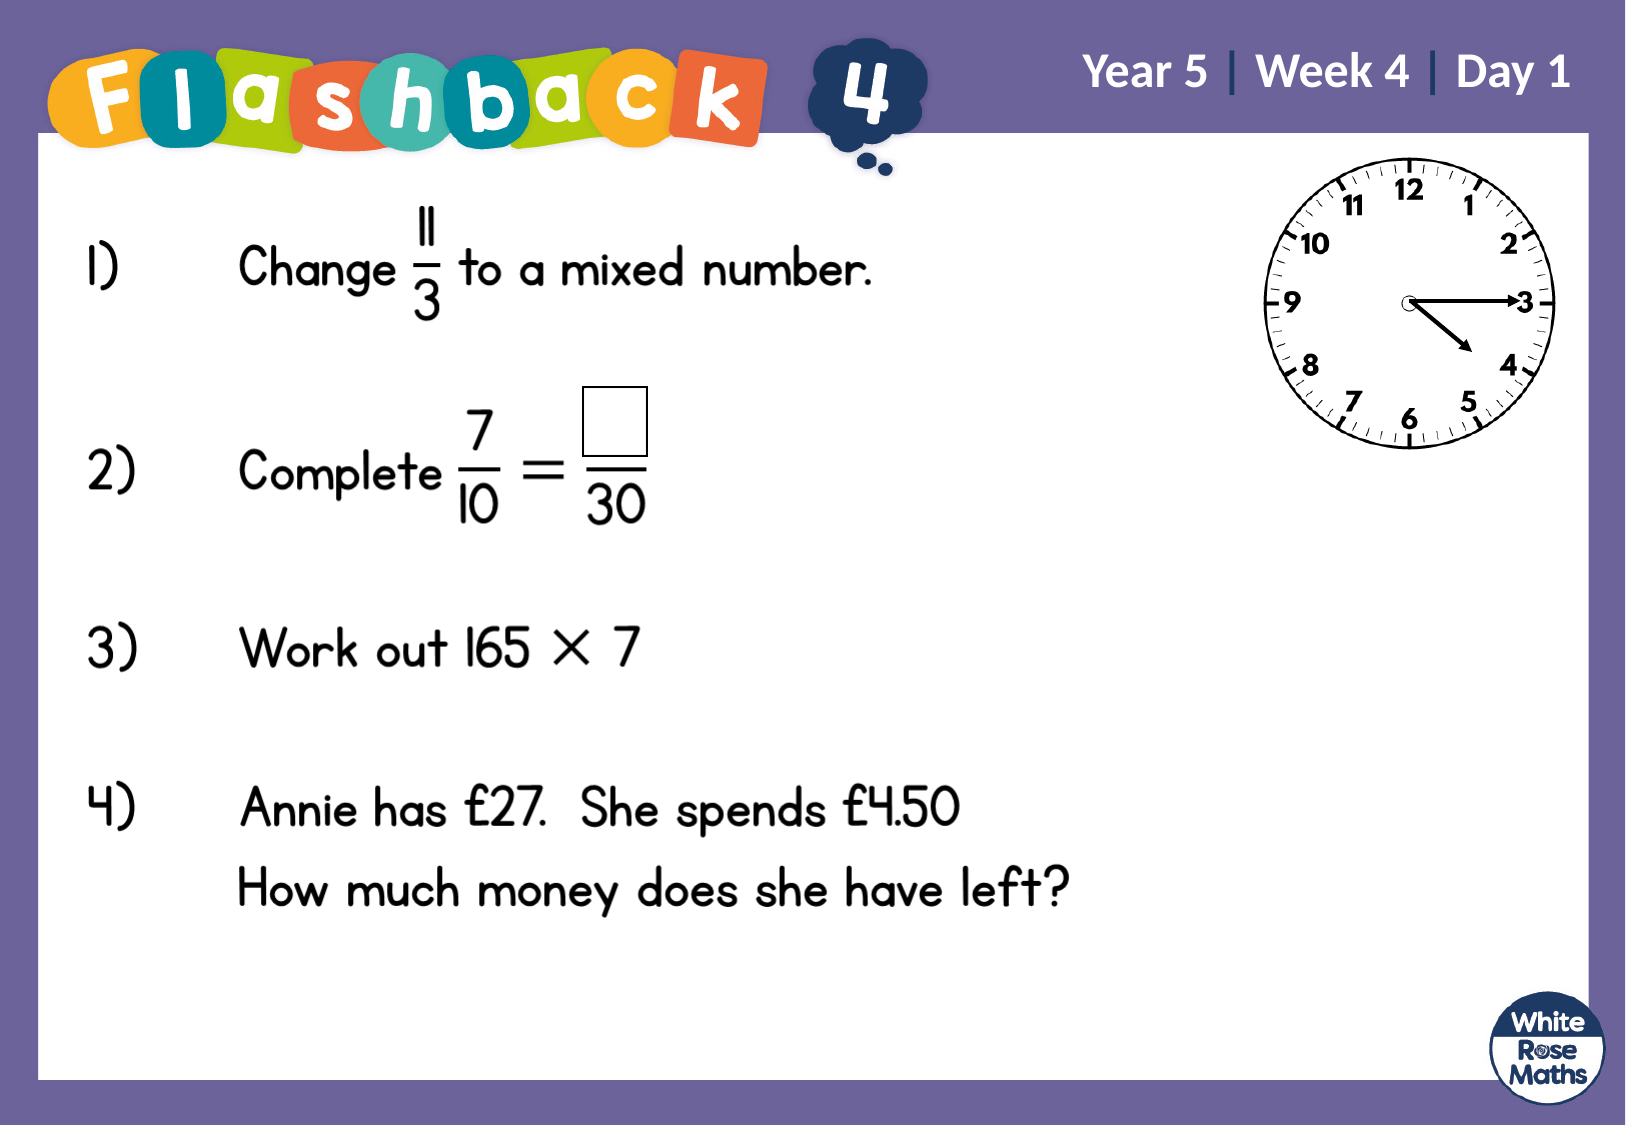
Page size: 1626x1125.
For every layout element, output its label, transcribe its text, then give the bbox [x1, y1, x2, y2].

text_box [1410, 300, 1473, 352]
picture [0, 0, 1626, 1125]
text_box Year 5 | Week 4 | Day 1 [991, 36, 1587, 108]
